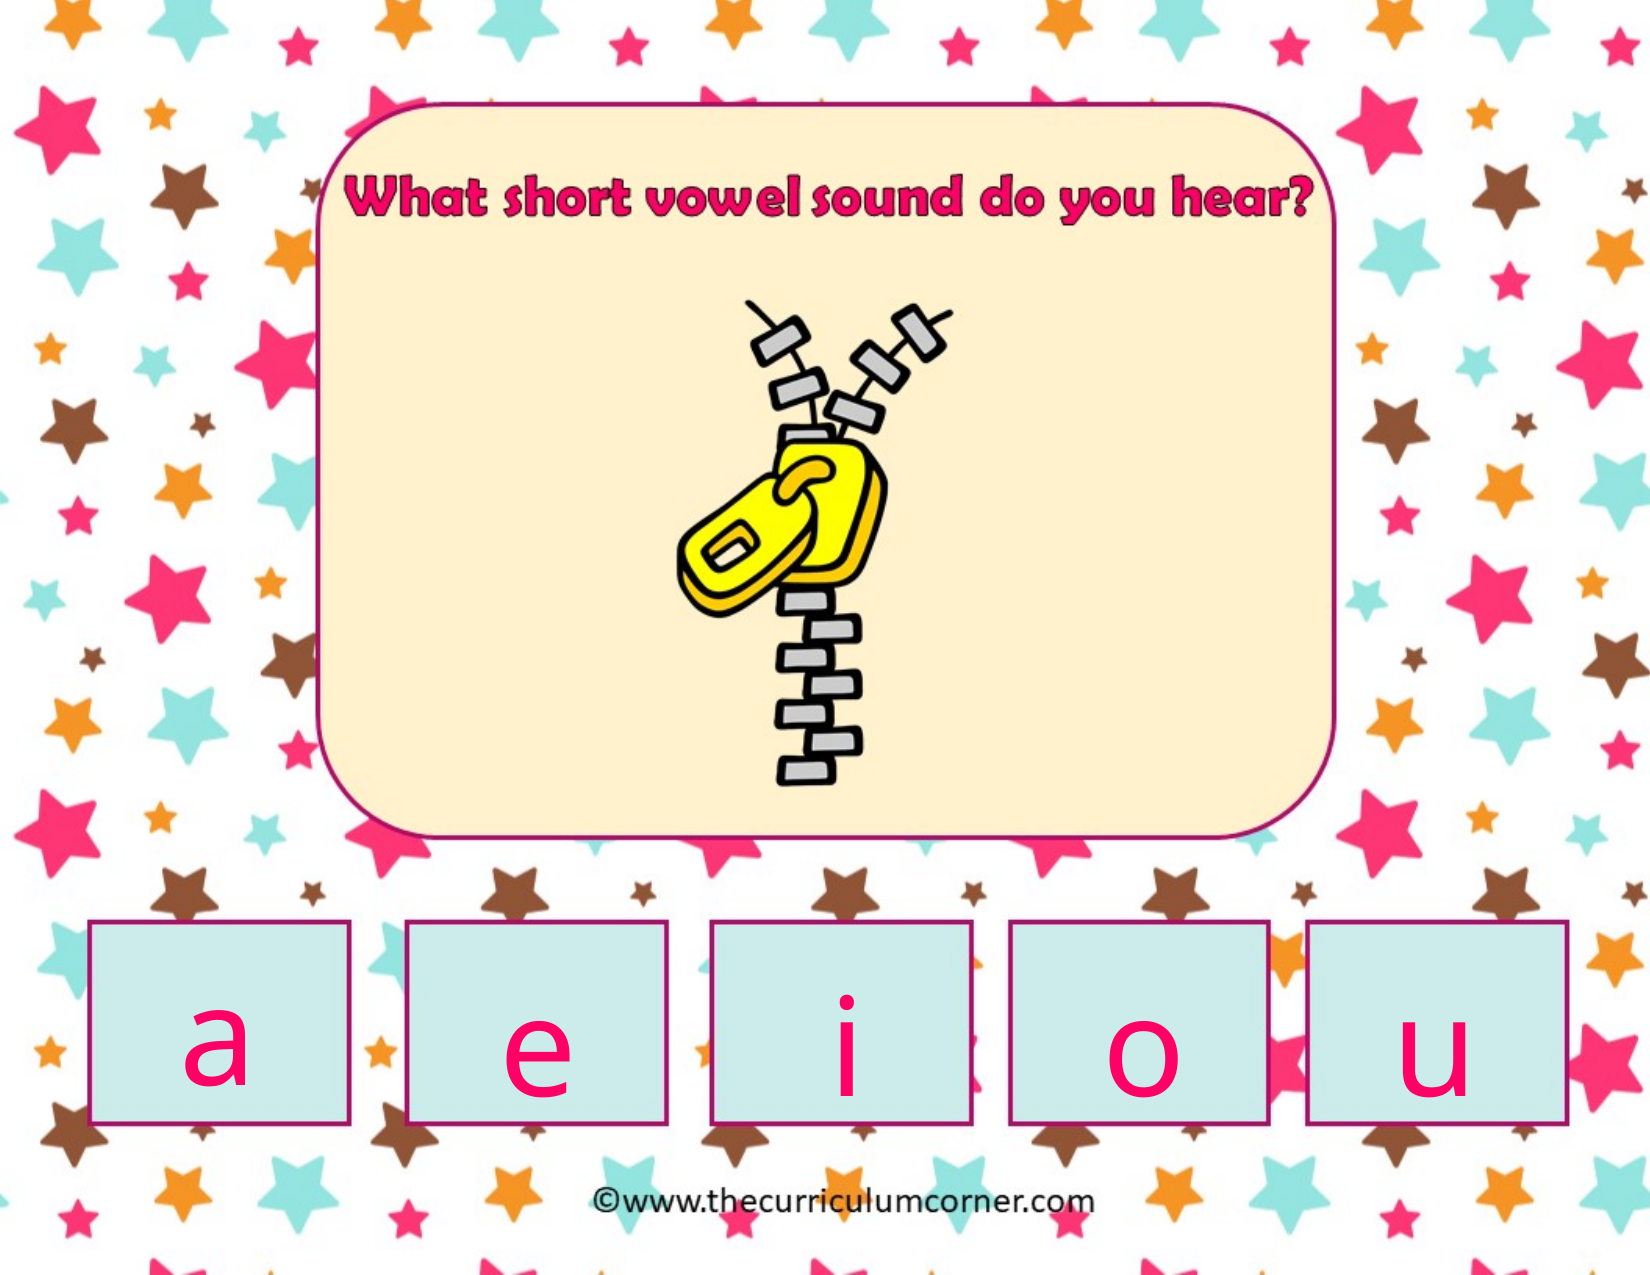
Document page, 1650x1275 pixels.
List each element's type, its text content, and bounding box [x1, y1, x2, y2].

text_box u [1312, 951, 1558, 1132]
picture [0, 0, 1650, 1275]
text_box a [91, 940, 345, 1120]
text_box i [724, 951, 970, 1132]
text_box o [1021, 951, 1267, 1132]
text_box e [411, 951, 665, 1132]
